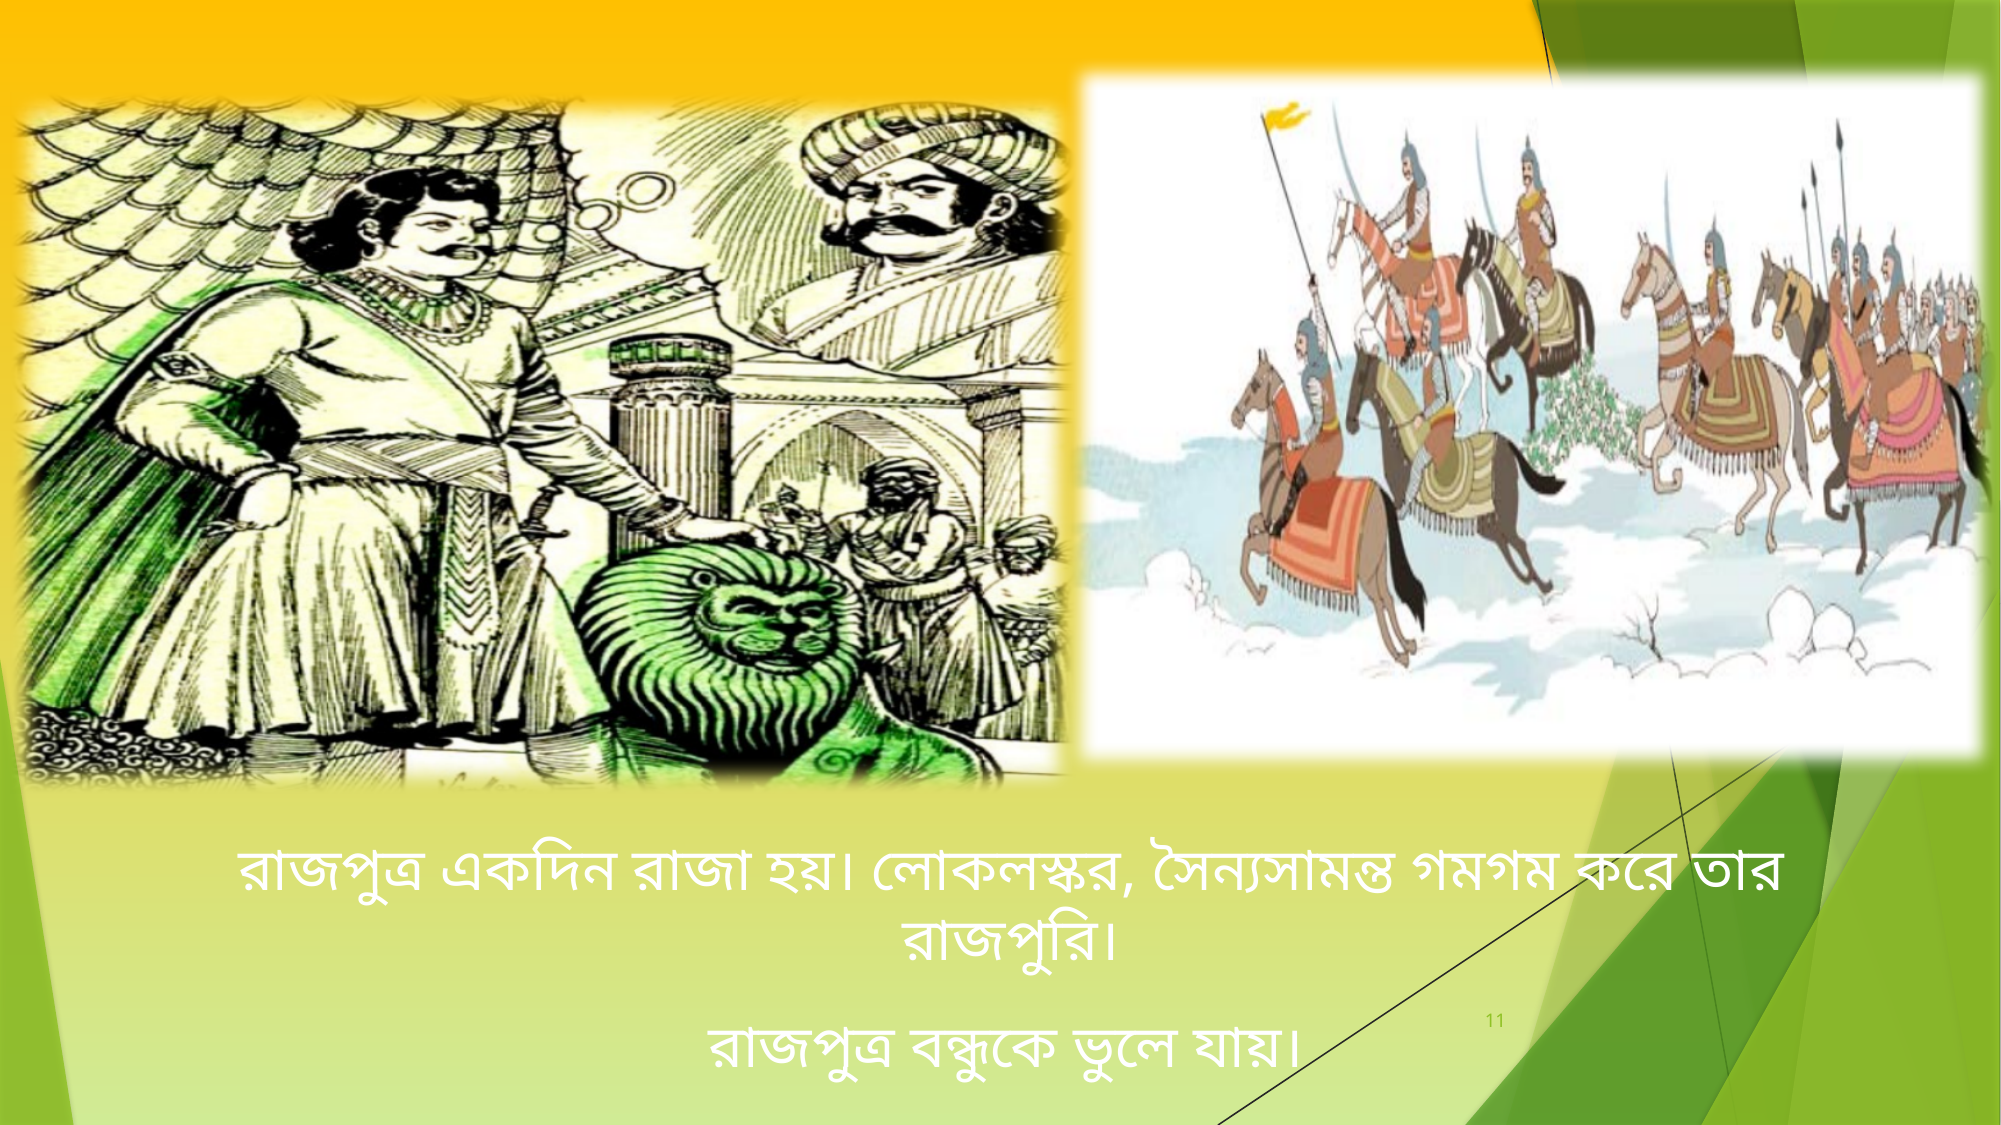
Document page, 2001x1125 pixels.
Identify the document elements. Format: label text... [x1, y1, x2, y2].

text_box রাজপুত্র একদিন রাজা হয়। লোকলস্কর, সৈন্যসামন্ত গমগম করে তার রাজপুরি। [193, 788, 1829, 1125]
picture [9, 56, 2000, 794]
text_box রাজপুত্র বন্ধুকে ভুলে যায়। [541, 993, 1501, 1095]
slide_number 11 [1409, 991, 1522, 1051]
